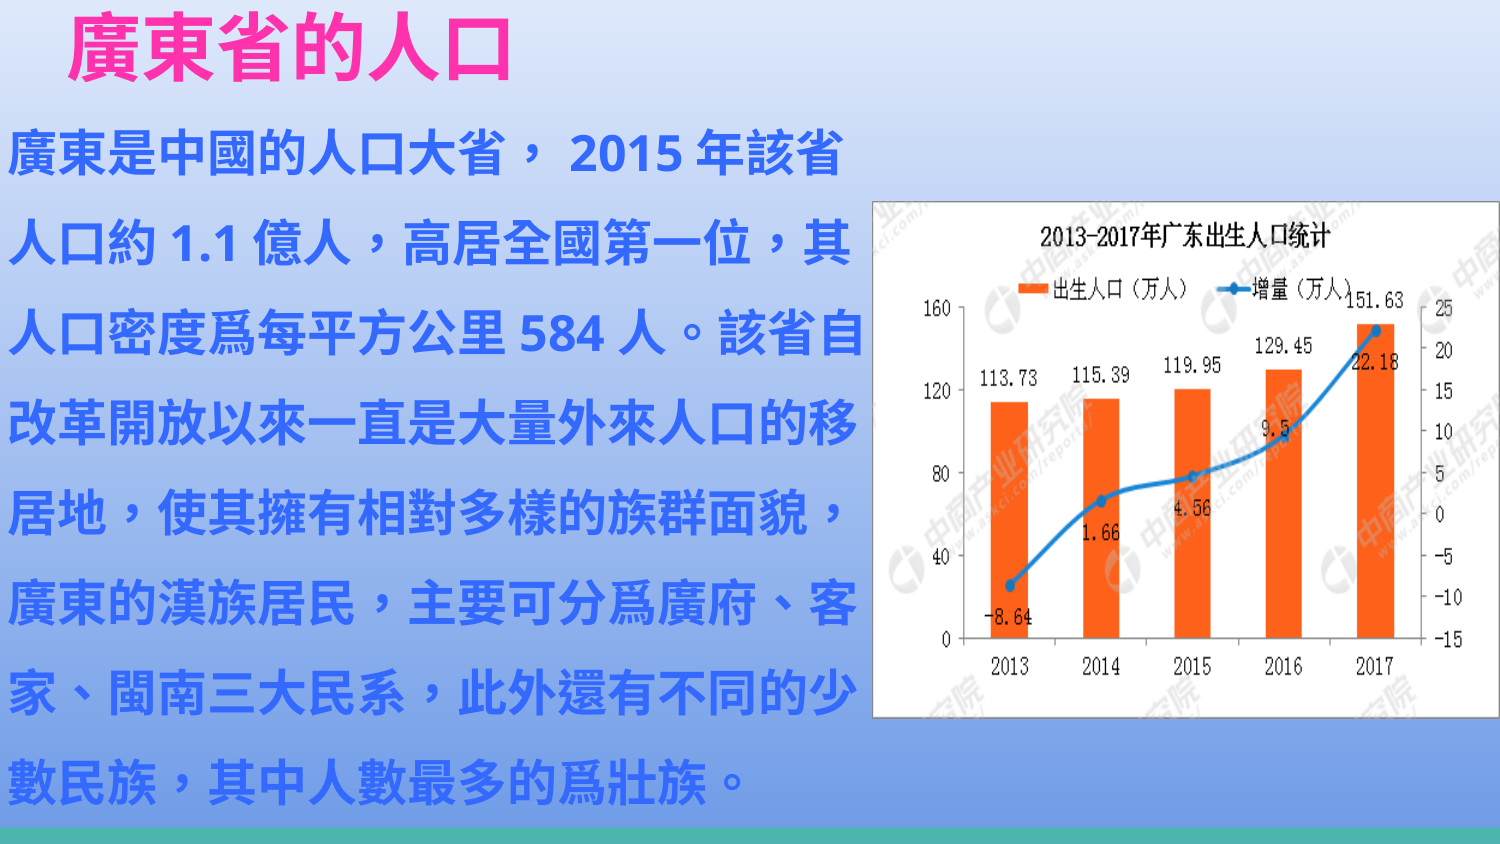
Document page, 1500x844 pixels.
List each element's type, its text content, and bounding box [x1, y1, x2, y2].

title 廣東省的人口 [51, 0, 1449, 102]
picture [872, 201, 1500, 719]
list 廣東是中國的人口大省，2015年該省人口約1.1億人，高居全國第一位，其人口密度爲每平方公里584人。該省自改革開放以來一直是大量外來人口的移居地，使其擁有相對多樣的族群面貌，廣東的漢族居民，主要可分爲廣府、客家、閩南三大民系，此外還有不同的少數民族，其中人數最多的爲壯族。 [0, 76, 896, 844]
